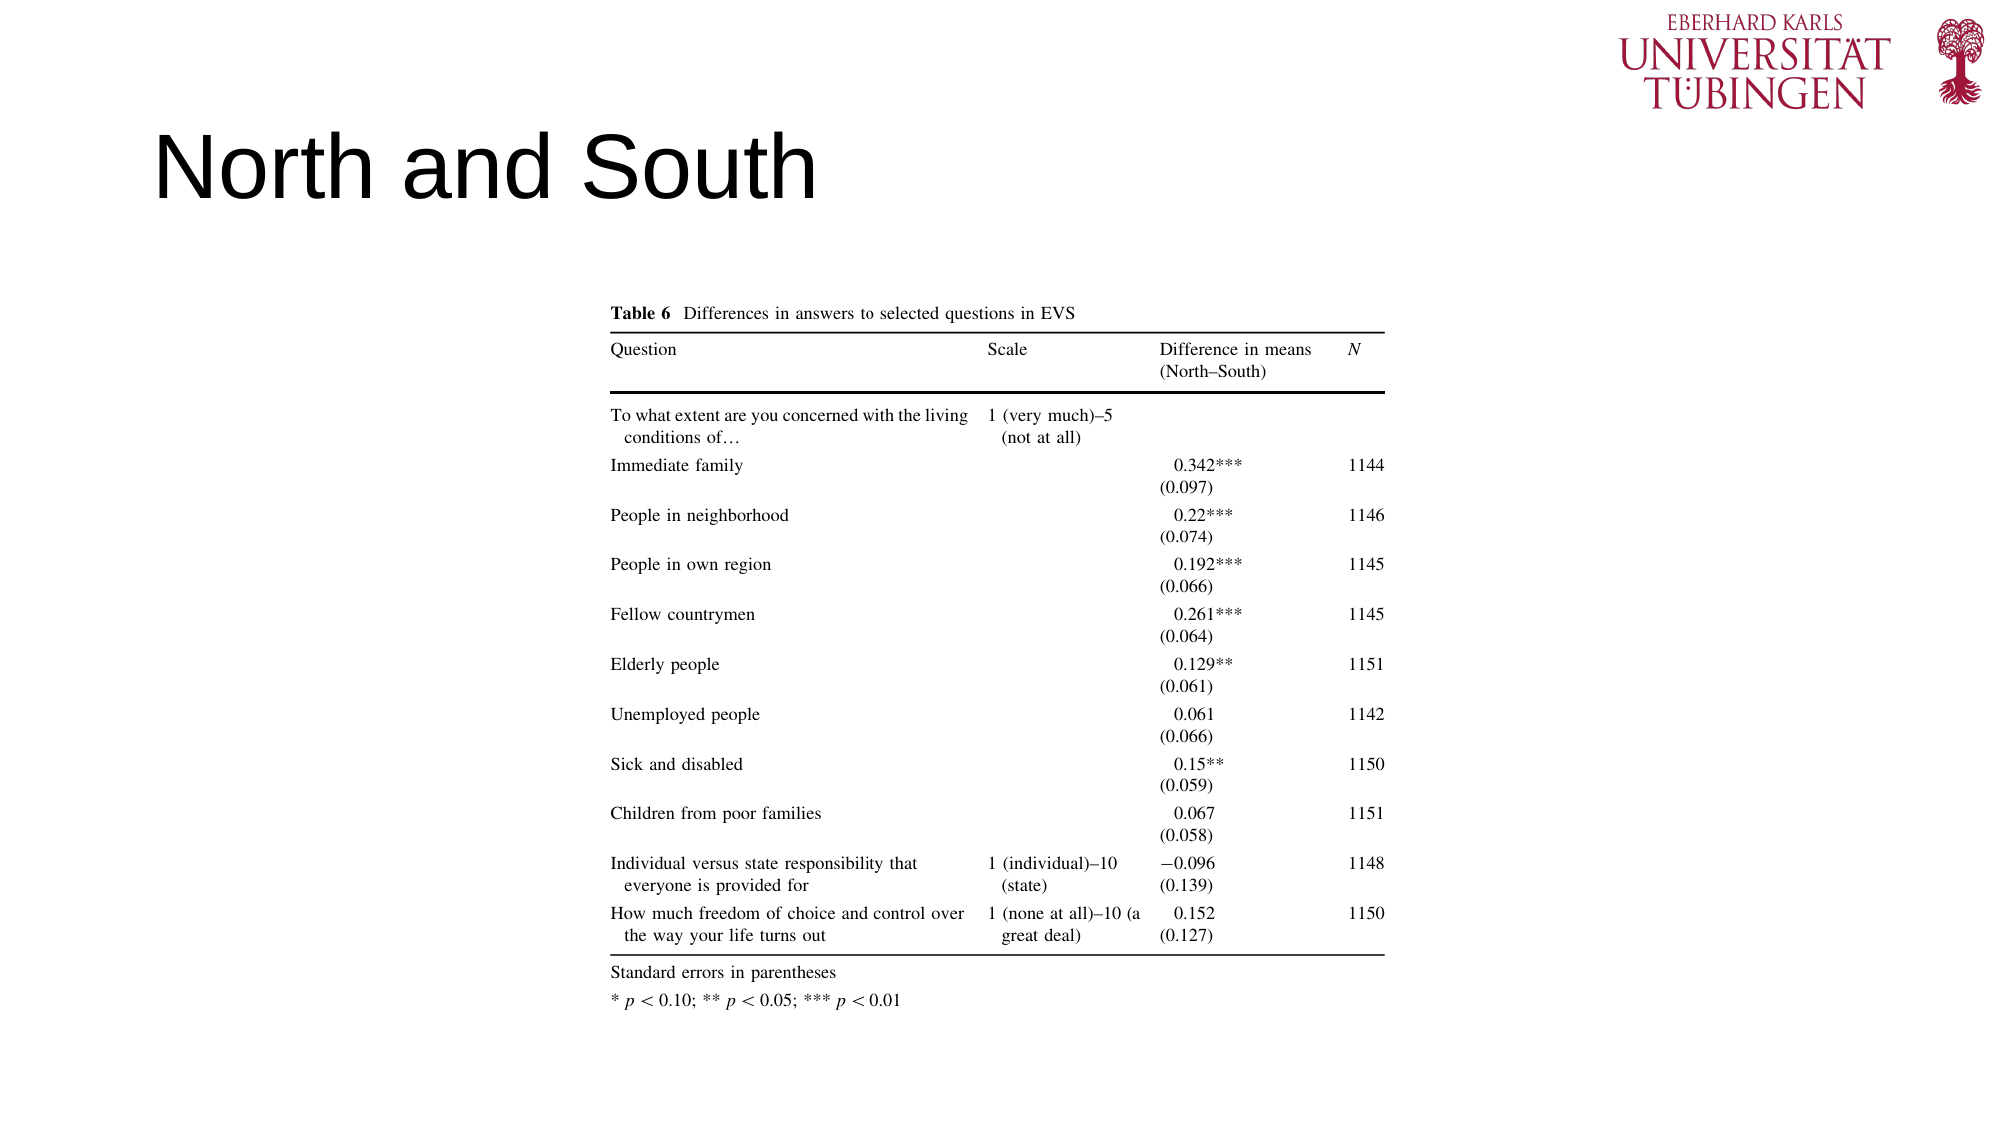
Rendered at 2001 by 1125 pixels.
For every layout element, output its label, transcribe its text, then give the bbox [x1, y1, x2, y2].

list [605, 299, 1395, 1014]
title North and South [137, 59, 1863, 278]
picture [1611, 0, 1989, 121]
